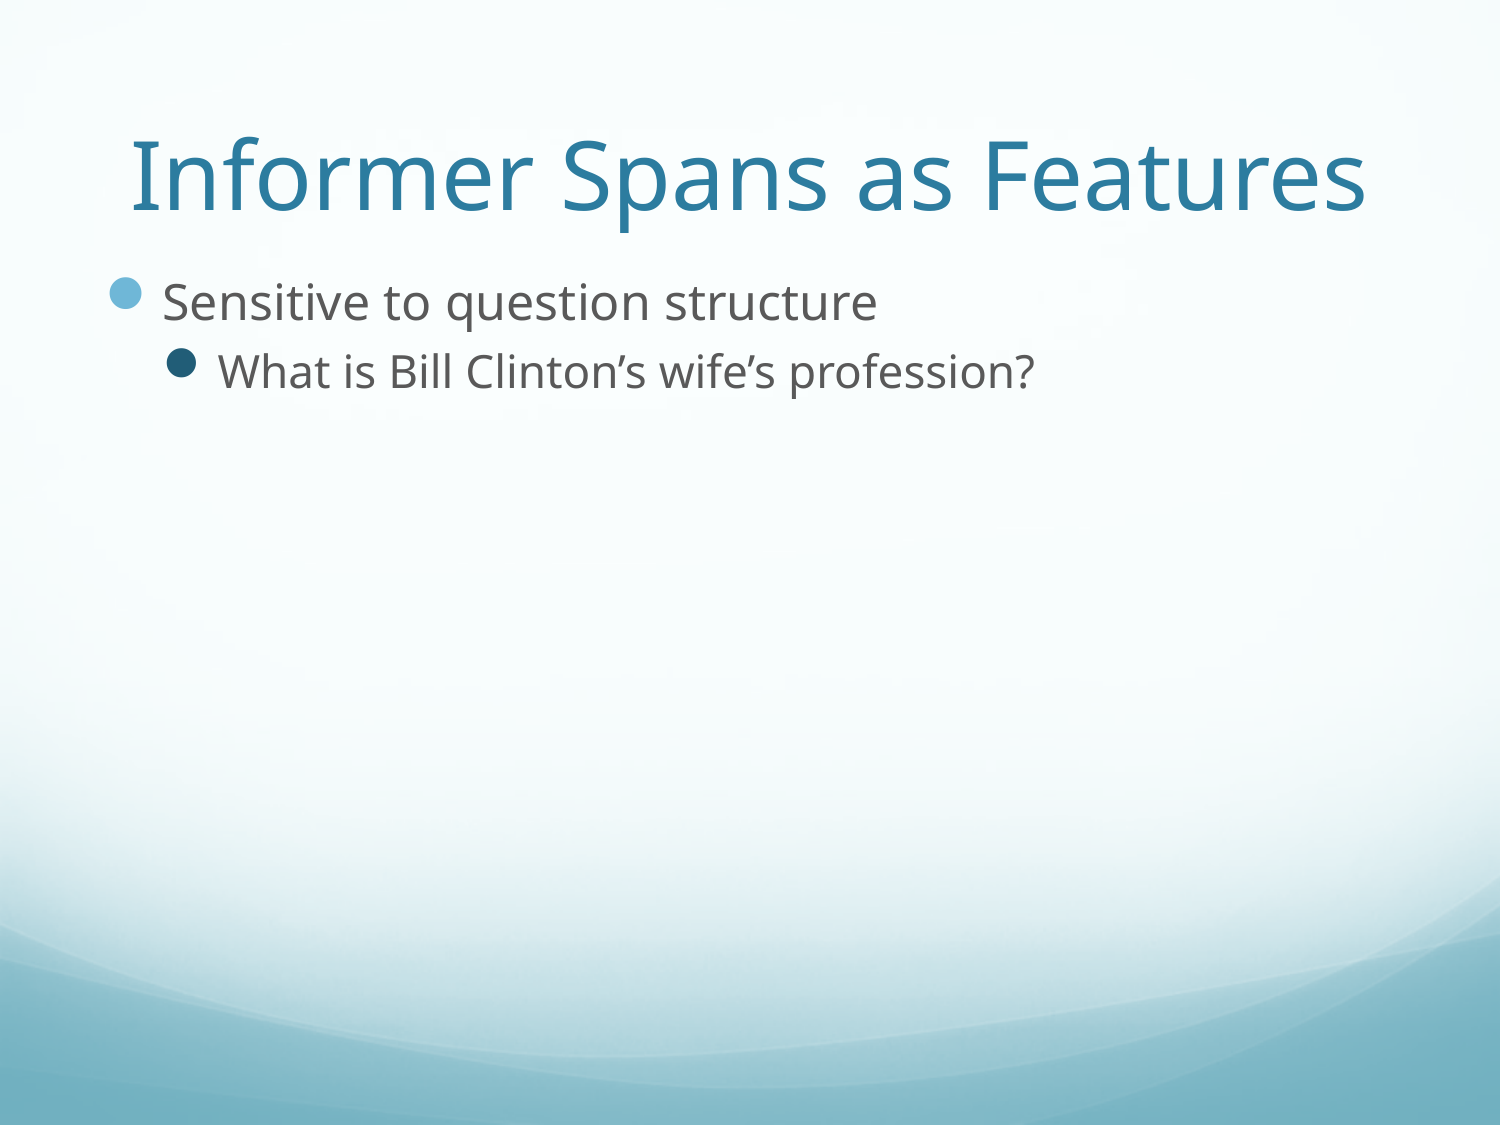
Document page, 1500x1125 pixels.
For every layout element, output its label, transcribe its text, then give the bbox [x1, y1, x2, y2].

list Sensitive to question structure What is Bill Clinton’s wife’s profession? [90, 262, 1410, 975]
title Informer Spans as Features [90, 17, 1410, 237]
